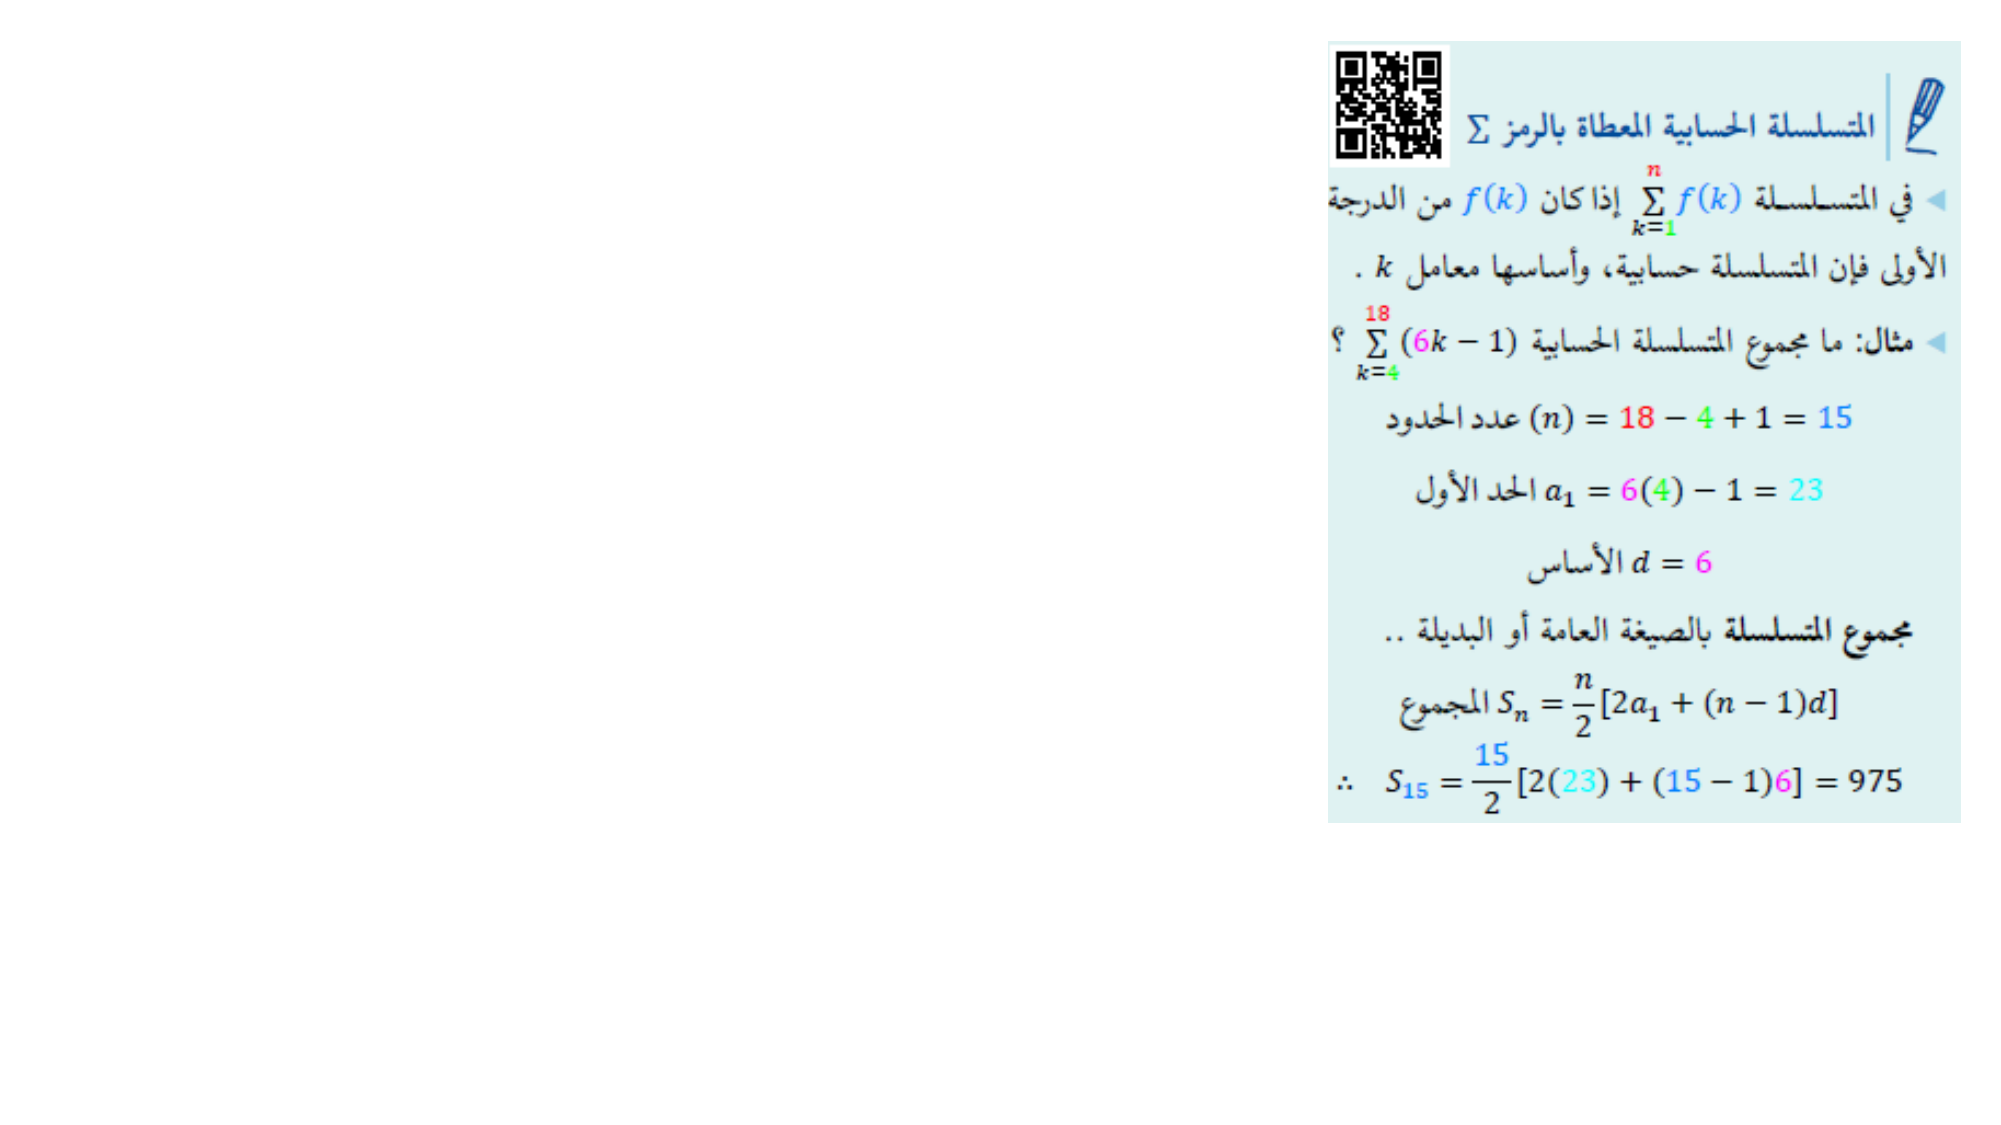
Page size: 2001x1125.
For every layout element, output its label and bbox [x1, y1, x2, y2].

picture [1328, 41, 1961, 823]
